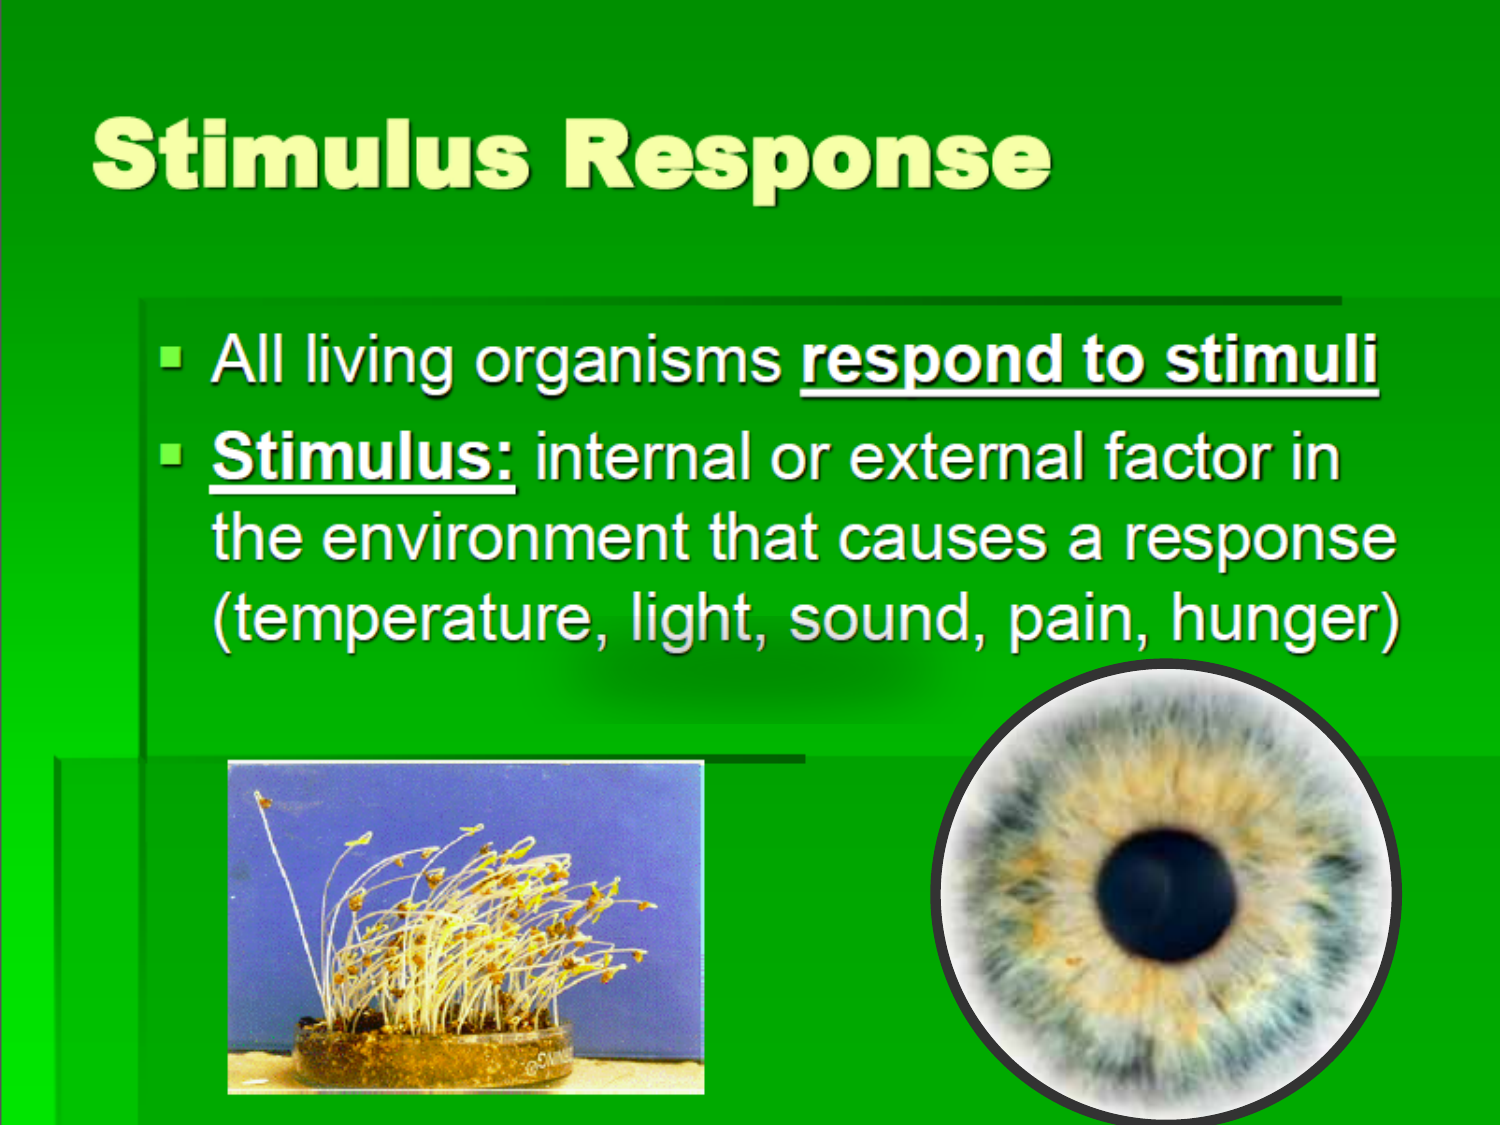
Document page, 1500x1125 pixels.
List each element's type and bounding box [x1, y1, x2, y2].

picture [935, 663, 1397, 1125]
list [0, 0, 1500, 1125]
